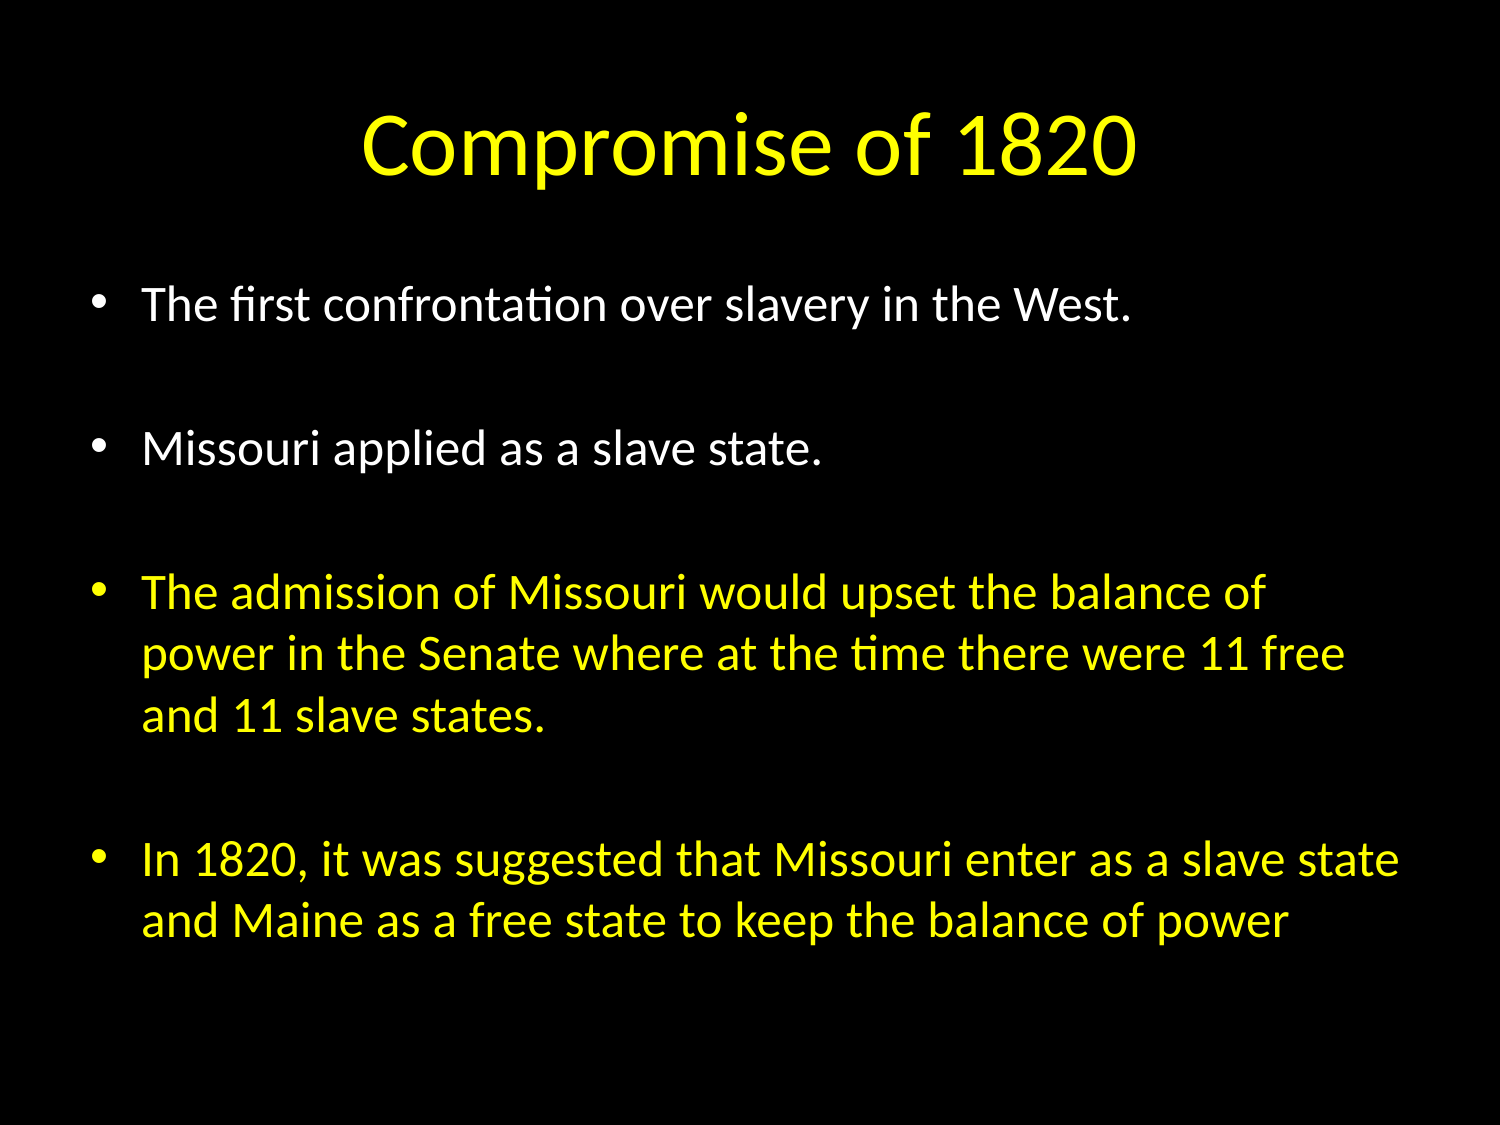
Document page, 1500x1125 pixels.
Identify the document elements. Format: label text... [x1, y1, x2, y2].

list The first confrontation over slavery in the West. Missouri applied as a slave state. The admission of Missouri would upset the balance of power in the Senate where at the time there were 11 free and 11 slave states. In 1820, it was suggested that Missouri enter as a slave state and Maine as a free state to keep the balance of power [75, 262, 1425, 1005]
title Compromise of 1820 [75, 45, 1425, 233]
